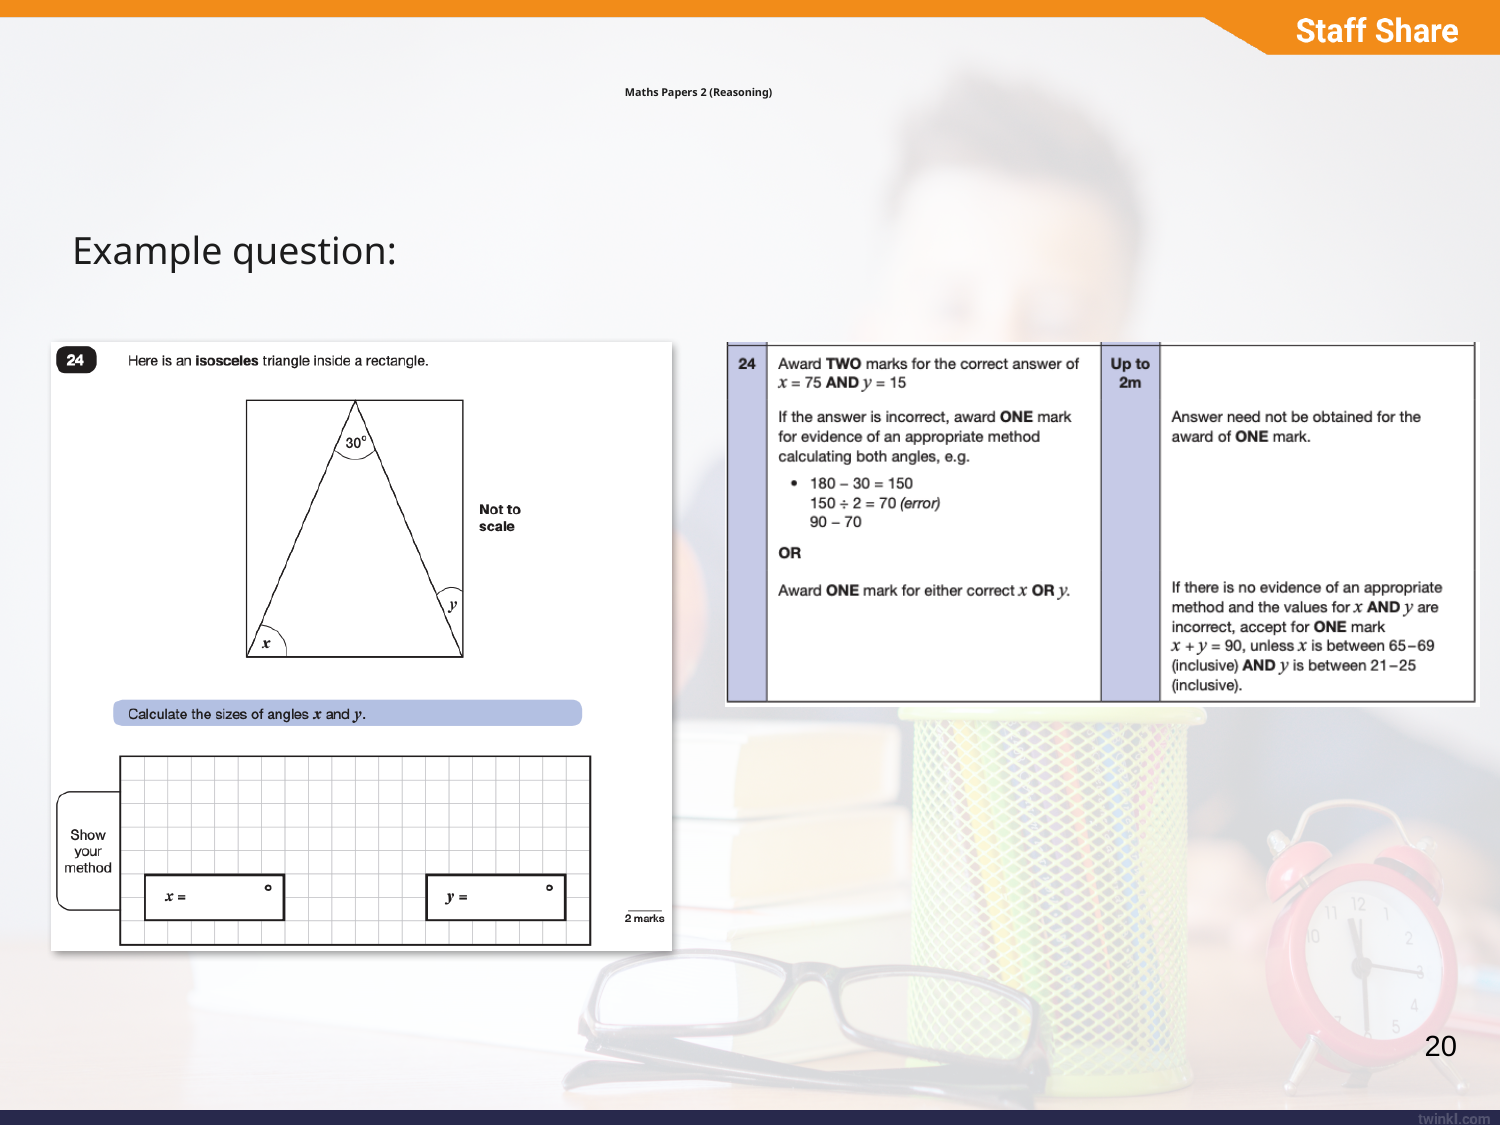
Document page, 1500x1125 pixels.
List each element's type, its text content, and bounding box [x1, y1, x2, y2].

title Maths Papers 2 (Reasoning) [0, 45, 1398, 141]
picture [0, 1110, 1500, 1125]
slide_number 20 [1409, 1020, 1500, 1106]
picture [725, 342, 1481, 708]
list Example question: [11, 200, 1410, 265]
picture [0, 0, 1500, 55]
picture [50, 342, 672, 951]
